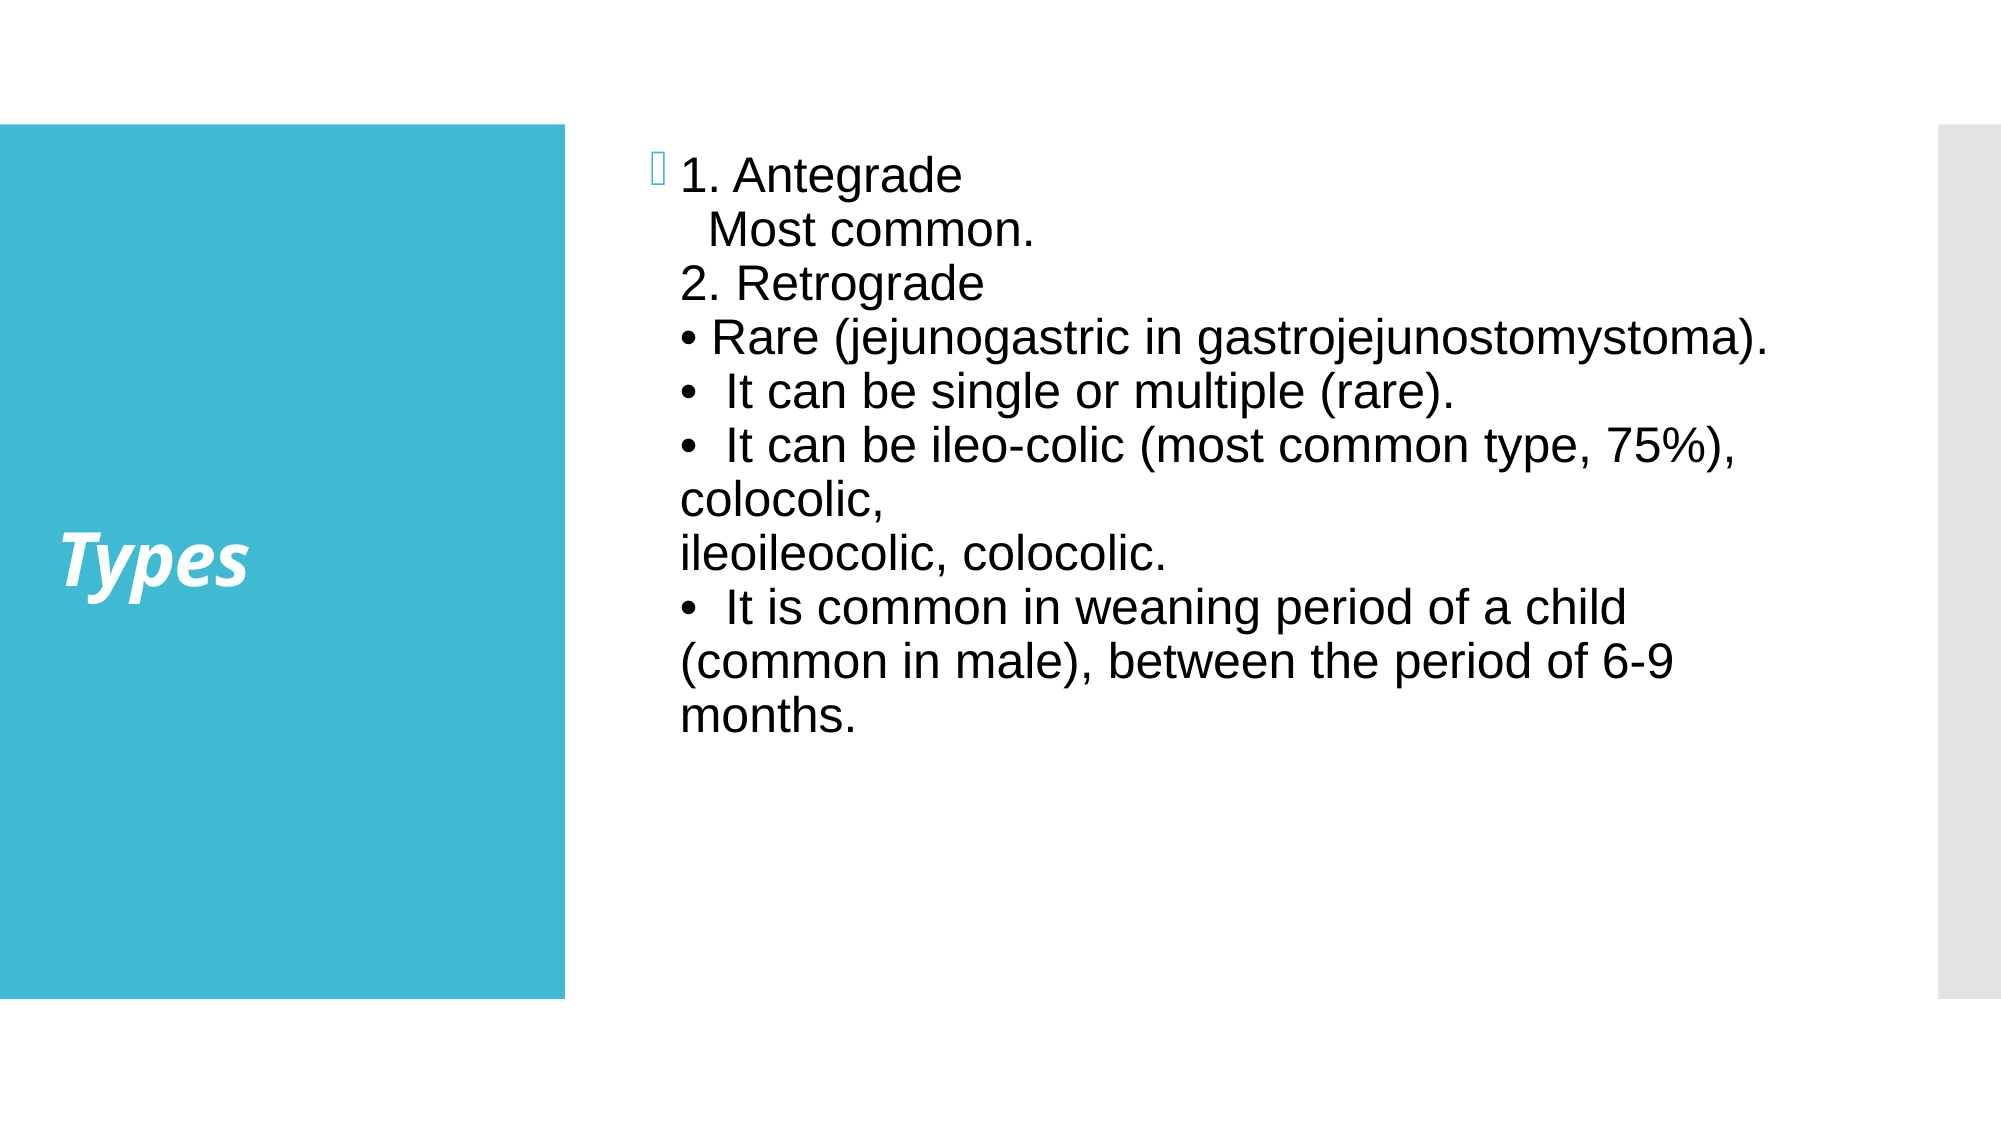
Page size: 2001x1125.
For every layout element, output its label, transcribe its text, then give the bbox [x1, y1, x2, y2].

list 1. Antegrade Most common. 2. Retrograde • Rare (jejunogastric in gastrojejunostomystoma). • It can be single or multiple (rare). • It can be ileo-colic (most common type, 75%), colocolic, ileoileocolic, colocolic. • It is common in weaning period of a child (common in male), between the period of 6-9 months. [634, 141, 1835, 982]
title Types [41, 184, 525, 940]
